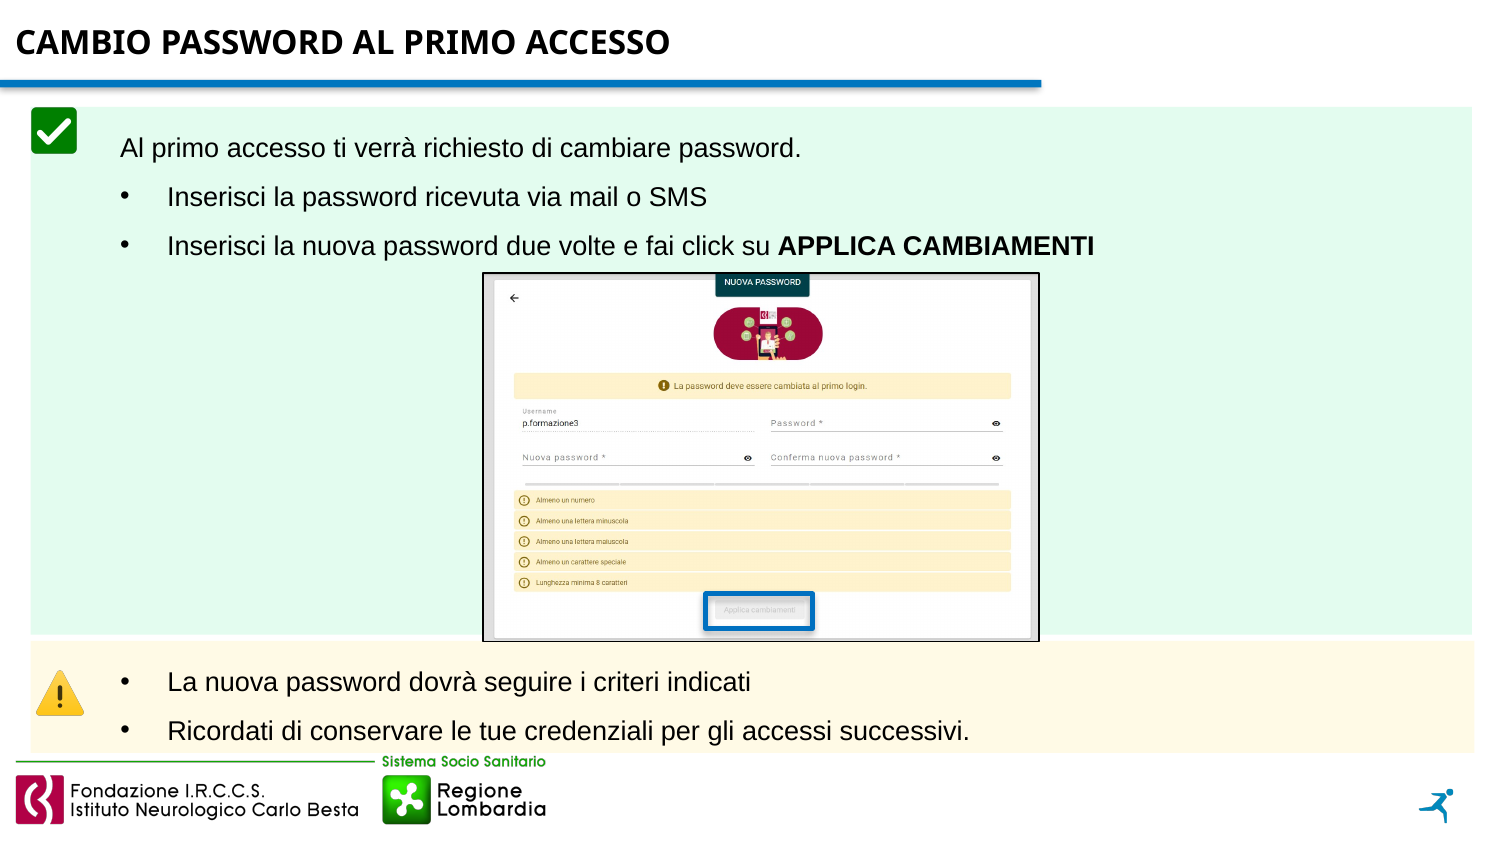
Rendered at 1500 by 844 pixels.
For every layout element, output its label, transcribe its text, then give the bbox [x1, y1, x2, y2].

text_box [0, 79, 15, 88]
picture [1406, 776, 1466, 836]
picture [30, 106, 79, 155]
text_box La nuova password dovrà seguire i criteri indicati Ricordati di conservare le tue credenziali per gli accessi successivi. [30, 640, 1475, 753]
text_box Al primo accesso ti verrà richiesto di cambiare password. Inserisci la password ricevuta via mail o SMS Inserisci la nuova password due volte e fai click su APPLICA CAMBIAMENTI [30, 106, 1472, 635]
text_box CAMBIO PASSWORD AL PRIMO ACCESSO [15, 1, 1160, 89]
picture [0, 744, 584, 836]
picture [483, 273, 1039, 642]
picture [30, 662, 90, 723]
